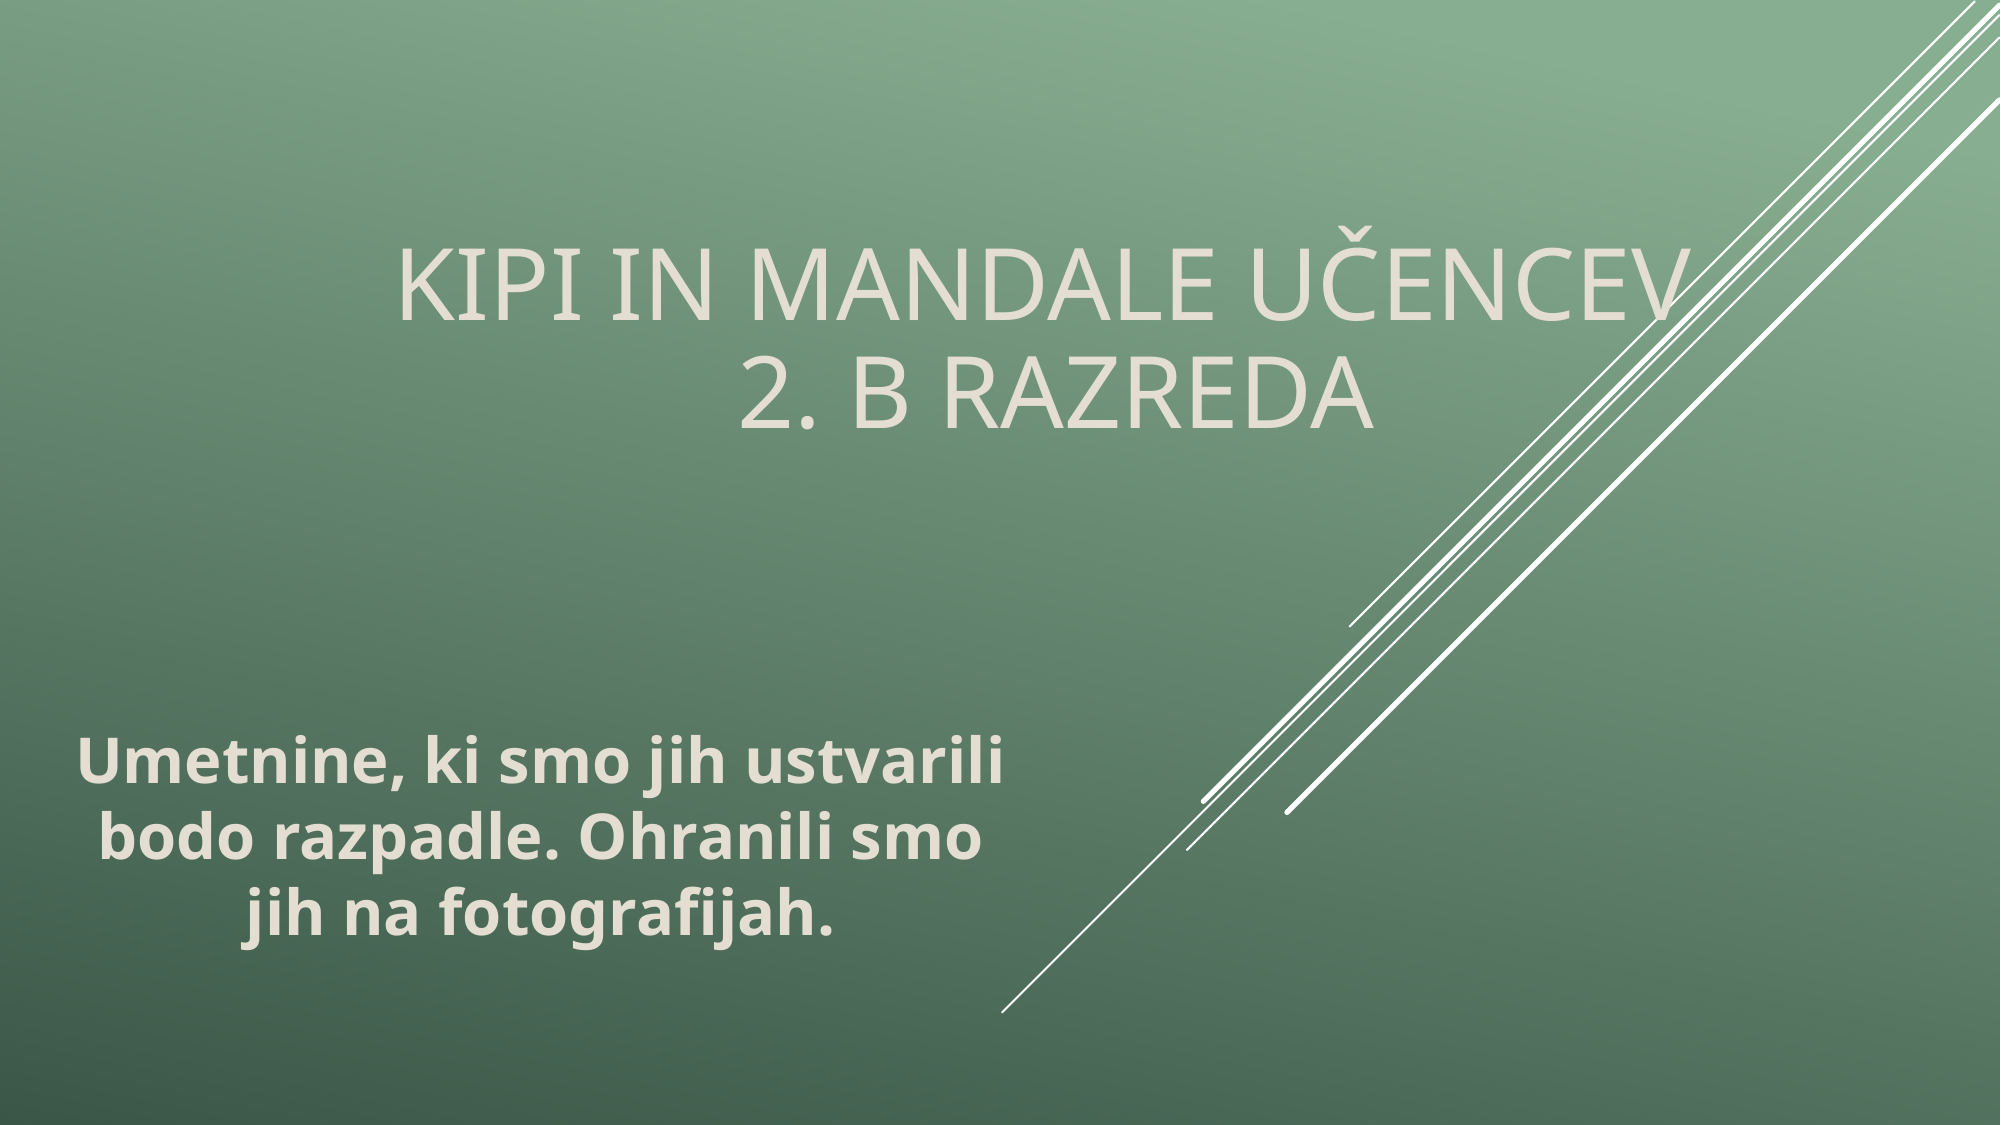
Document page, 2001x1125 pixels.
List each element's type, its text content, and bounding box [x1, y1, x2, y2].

subtitle Umetnine, ki smo jih ustvarili bodo razpadle. Ohranili smo jih na fotografijah. [47, 712, 1035, 978]
title KIPI IN MANDALE UČENCEV 2. B RAZREDA [322, 147, 1791, 458]
